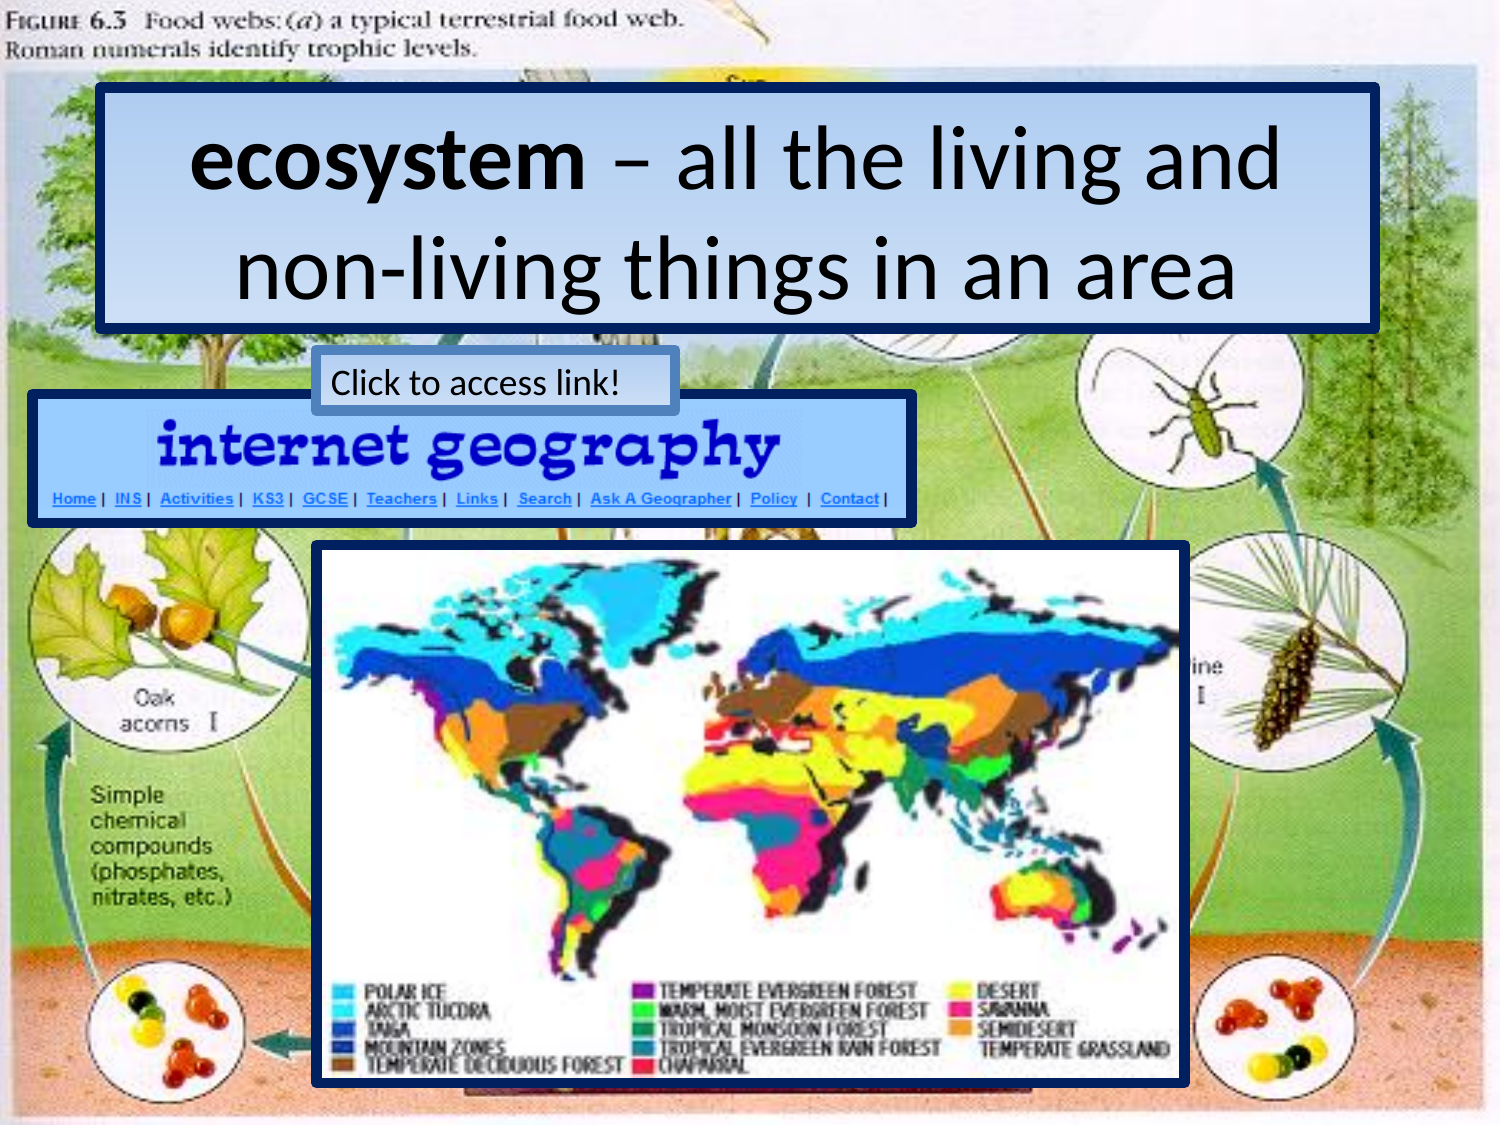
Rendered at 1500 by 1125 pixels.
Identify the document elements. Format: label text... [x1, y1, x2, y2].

title ecosystem – all the living and non-living things in an area [99, 87, 1375, 329]
text_box Click to access link! [315, 349, 676, 397]
picture [0, 0, 1500, 1125]
